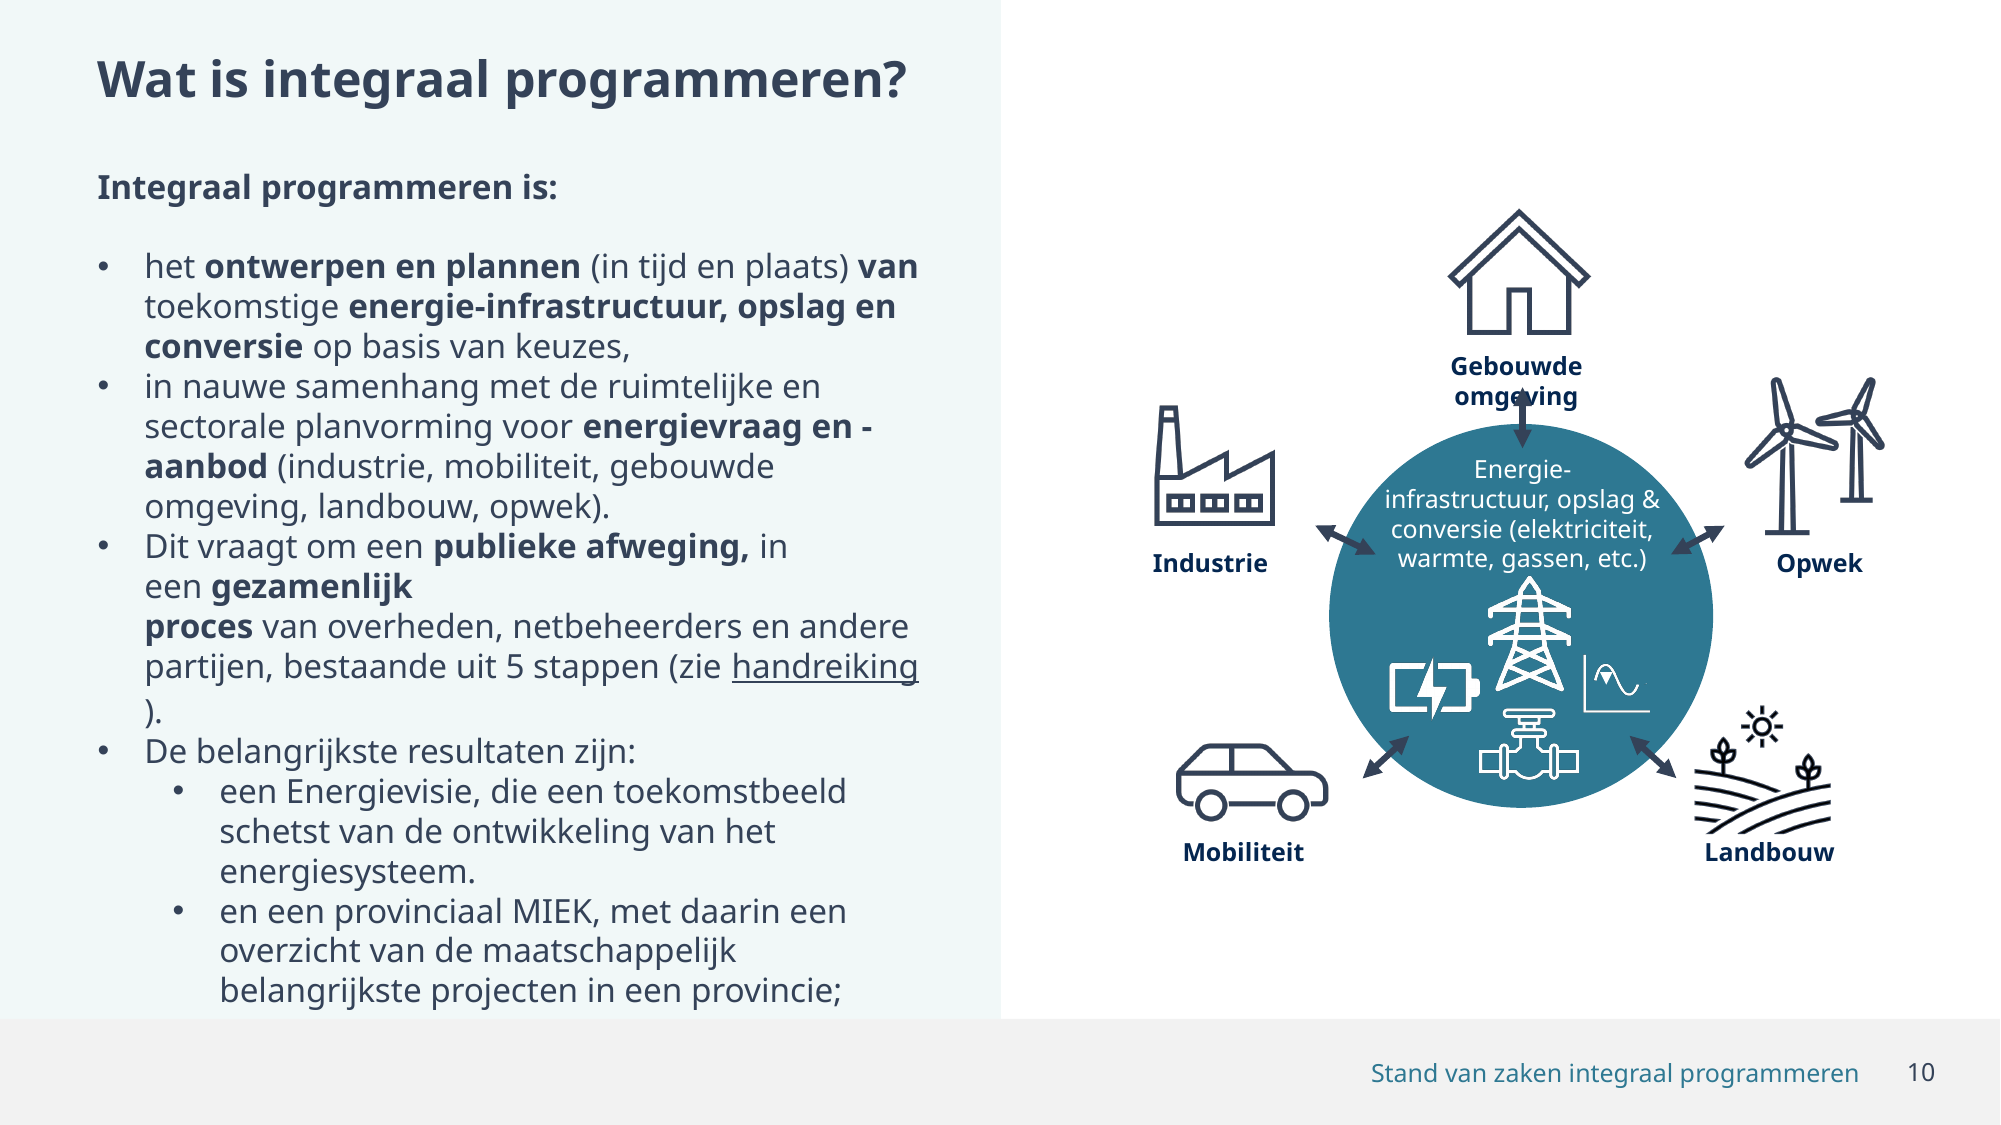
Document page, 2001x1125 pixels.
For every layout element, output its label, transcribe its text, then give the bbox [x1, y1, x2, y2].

text_box Wat is integraal programmeren? [82, 40, 1000, 175]
text_box 10 [1892, 1048, 1960, 1092]
text_box Integraal programmeren is: het ontwerpen en plannen (in tijd en plaats) van toekomstige energie-infrastructuur, opslag en conversie op basis van keuzes, in nauwe samenhang met de ruimtelijke en sectorale planvorming voor energievraag en -aanbod (industrie, mobiliteit, gebouwde omgeving, landbouw, opwek). Dit vraagt om een publieke afweging, in een gezamenlijk proces van overheden, netbeheerders en andere partijen, bestaande uit 5 stappen (zie handreiking). De belangrijkste resultaten zijn: een Energievisie, die een toekomstbeeld schetst van de ontwikkeling van het energiesysteem. en een provinciaal MIEK, met daarin een overzicht van de maatschappelijk belangrijkste projecten in een provincie; [82, 158, 939, 1017]
text_box [0, 0, 1002, 1018]
text_box [0, 1018, 2000, 1125]
text_box Stand van zaken integraal programmeren [1200, 1050, 1875, 1094]
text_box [1129, 188, 1901, 872]
